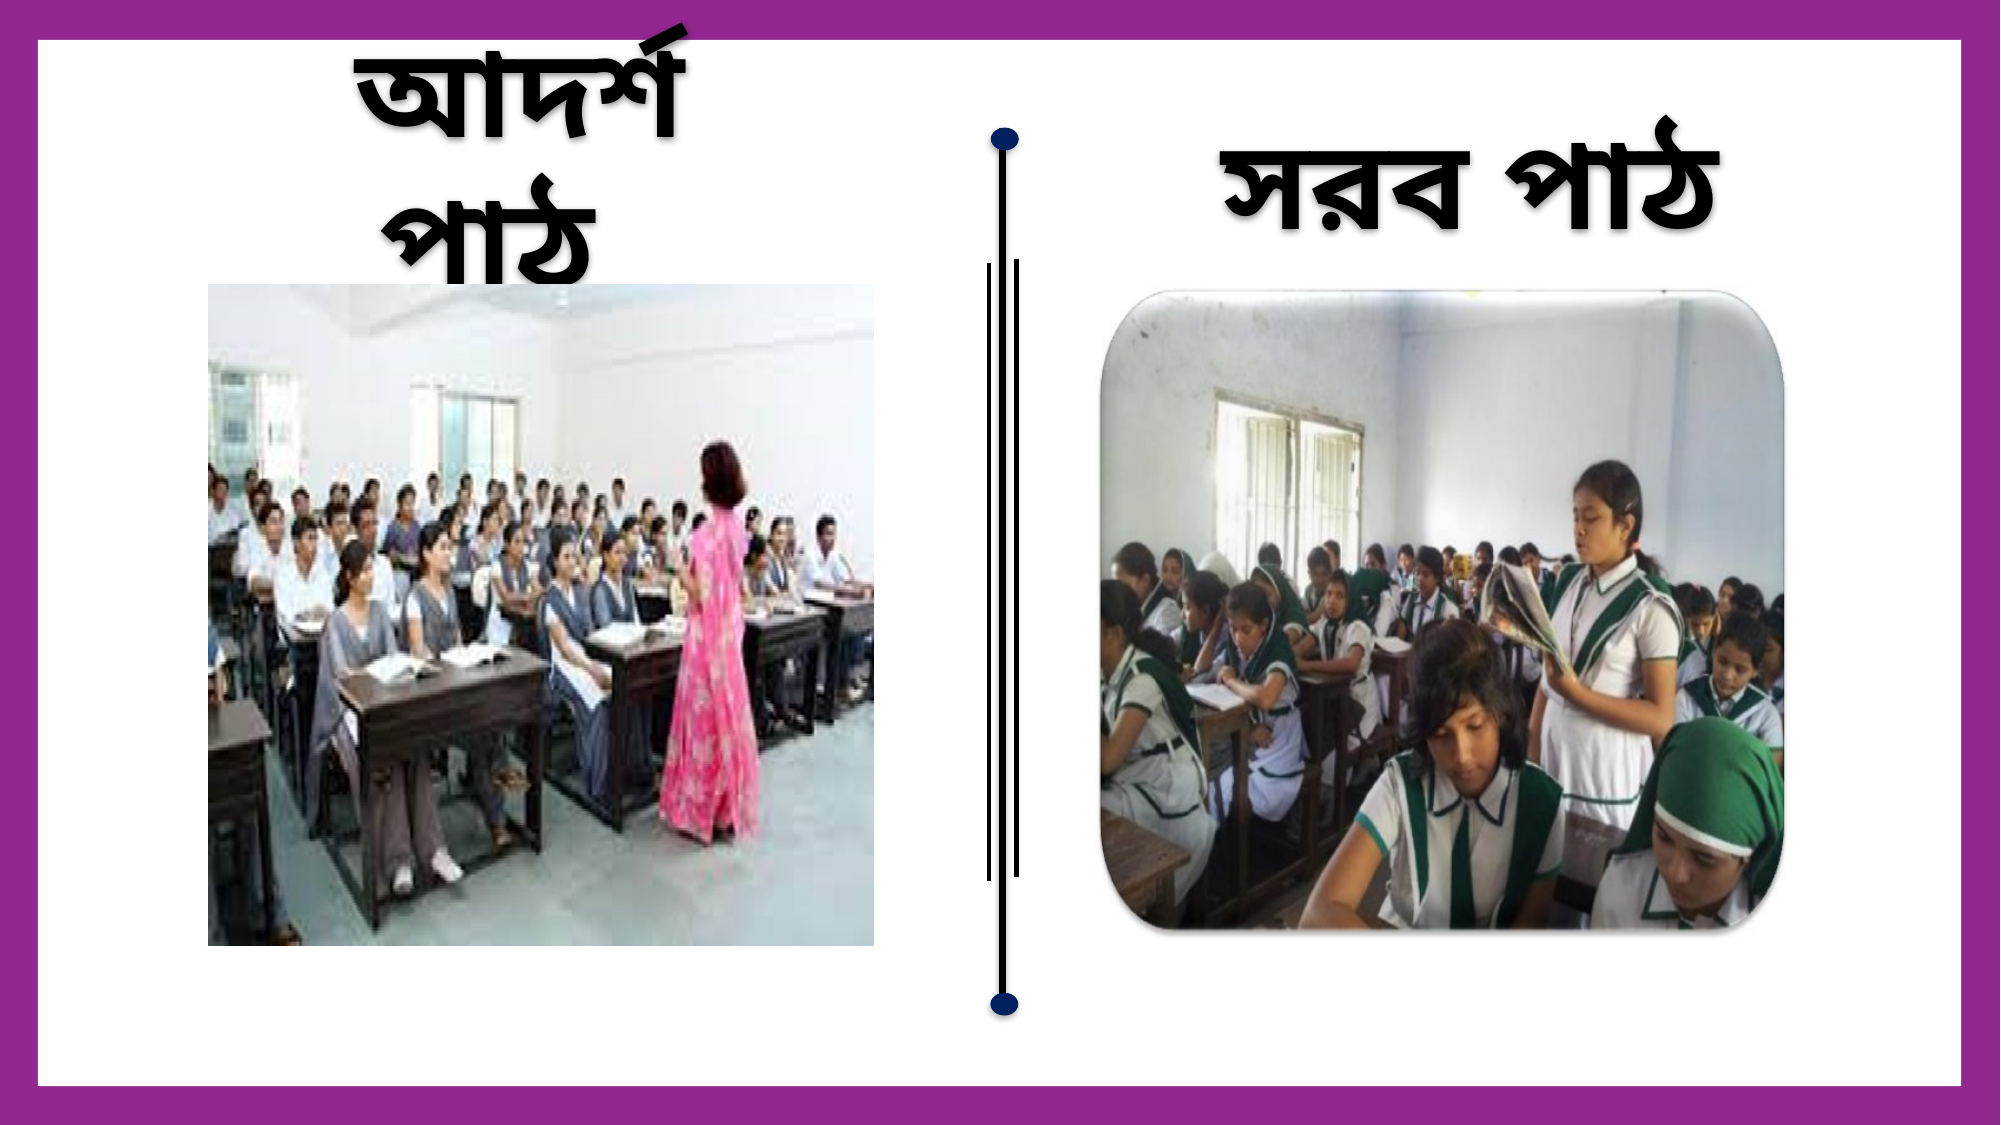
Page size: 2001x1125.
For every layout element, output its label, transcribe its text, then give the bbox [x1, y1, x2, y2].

picture [1093, 283, 1792, 946]
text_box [988, 127, 1020, 1016]
picture [208, 283, 874, 946]
text_box আদর্শ পাঠ [102, 83, 939, 241]
text_box সরব পাঠ [1077, 102, 1898, 257]
